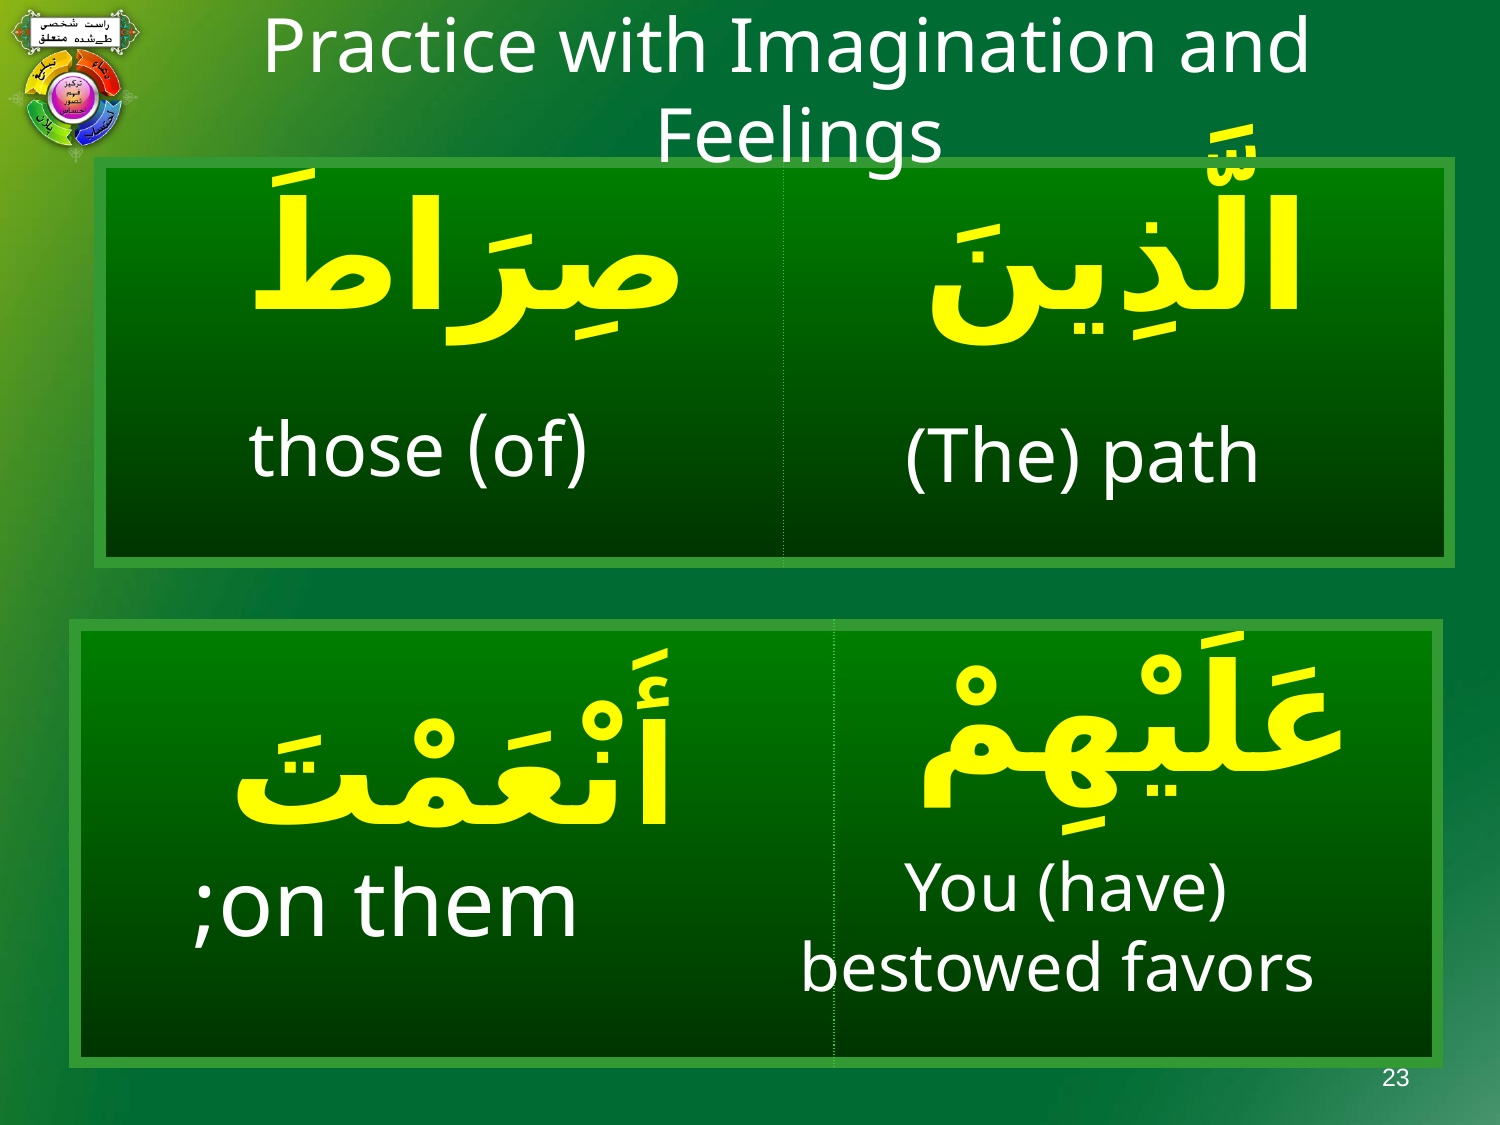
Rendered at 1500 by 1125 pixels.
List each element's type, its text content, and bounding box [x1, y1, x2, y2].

text_box (of) those [234, 393, 605, 499]
text_box (The) path [890, 399, 1297, 505]
table_header الَّذِينَ [783, 168, 1444, 557]
table_header صِرَاطَ [106, 168, 783, 557]
table_header عَلَيْهِمْ [834, 631, 1432, 1057]
slide_number 23 [1074, 1068, 1426, 1100]
text_box You (have) bestowed favors [784, 837, 1331, 1013]
picture [0, 0, 1500, 1125]
title Practice with Imagination and Feelings [156, 49, 1463, 126]
text_box on them; [176, 837, 596, 963]
table_header أَنْعَمْتَ [81, 631, 834, 1057]
